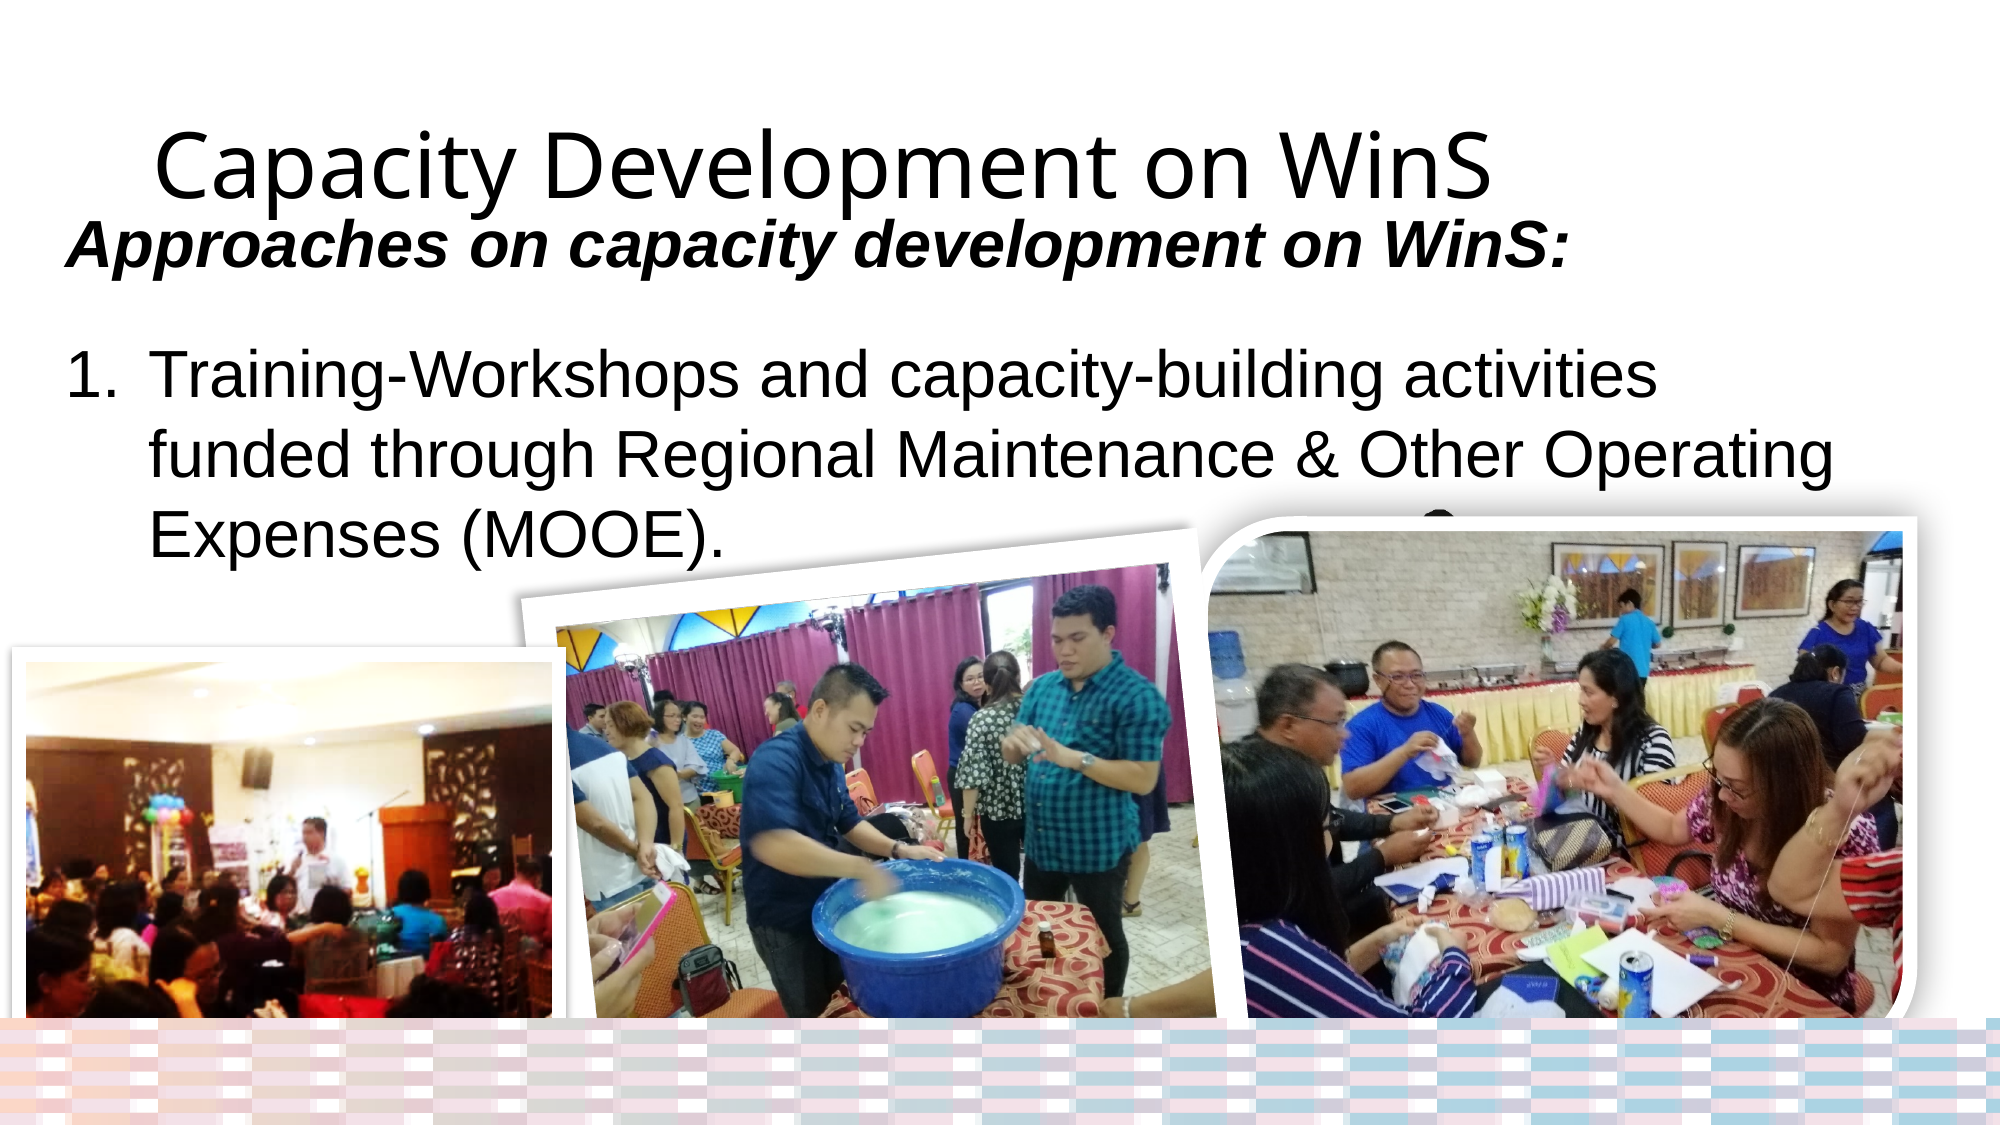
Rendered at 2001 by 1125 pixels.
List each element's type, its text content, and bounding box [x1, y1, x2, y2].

text_box Approaches on capacity development on WinS: Training-Workshops and capacity-building activities funded through Regional Maintenance & Other Operating Expenses (MOOE). [50, 193, 1888, 578]
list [1289, 505, 1586, 523]
picture [0, 523, 2000, 1125]
title Capacity Development on WinS [137, 59, 1863, 193]
